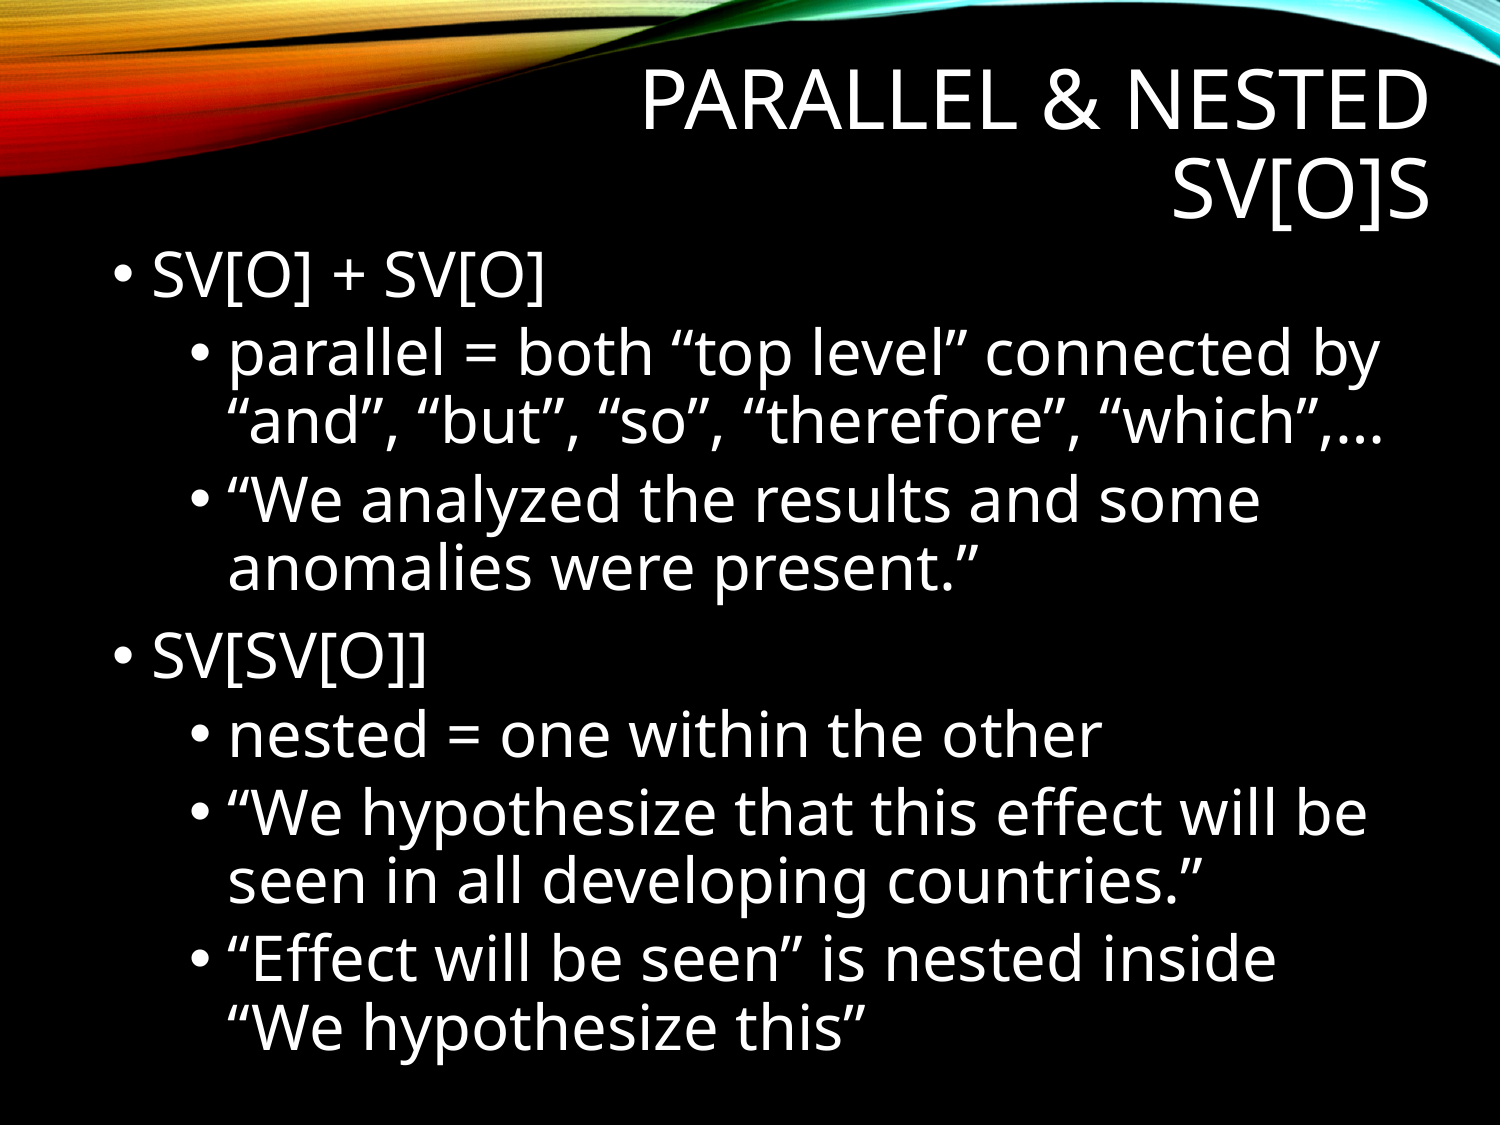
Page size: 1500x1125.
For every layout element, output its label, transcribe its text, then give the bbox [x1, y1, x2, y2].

list SV[O] + SV[O] parallel = both “top level” connected by “and”, “but”, “so”, “therefore”, “which”,… “We analyzed the results and some anomalies were present.” SV[SV[O]] nested = one within the other “We hypothesize that this effect will be seen in all developing countries.” “Effect will be seen” is nested inside “We hypothesize this” [97, 235, 1403, 1089]
picture [0, 0, 1500, 178]
title Parallel & Nested SV[O]s [401, 58, 1448, 236]
